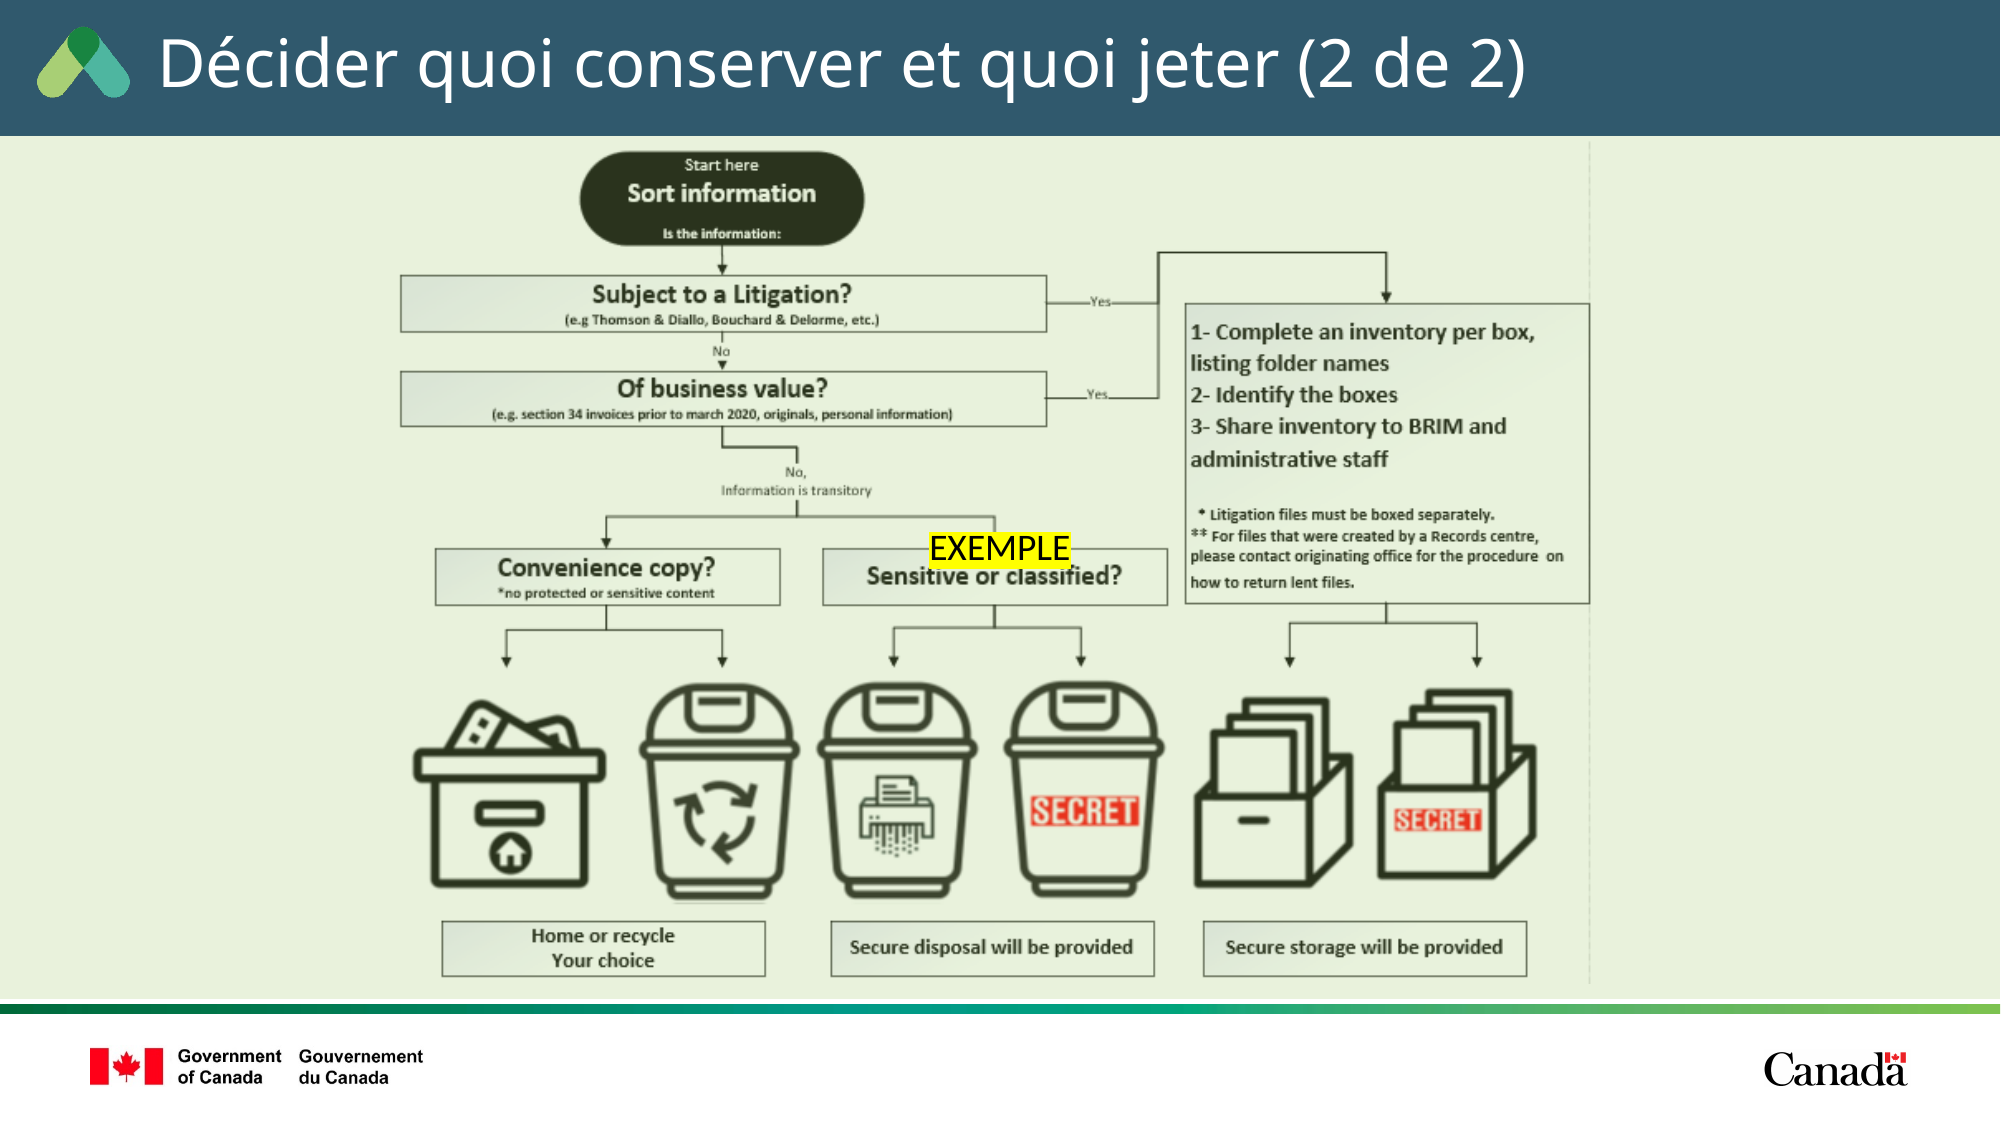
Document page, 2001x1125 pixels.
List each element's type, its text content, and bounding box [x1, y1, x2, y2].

text_box EXEMPLE [0, 135, 2000, 1000]
picture [0, 1004, 2001, 1014]
picture [368, 141, 1594, 984]
title Décider quoi conserver et quoi jeter (2 de 2) [142, 26, 1964, 108]
picture [36, 26, 131, 108]
picture [90, 1045, 425, 1087]
picture [1764, 1049, 1911, 1087]
